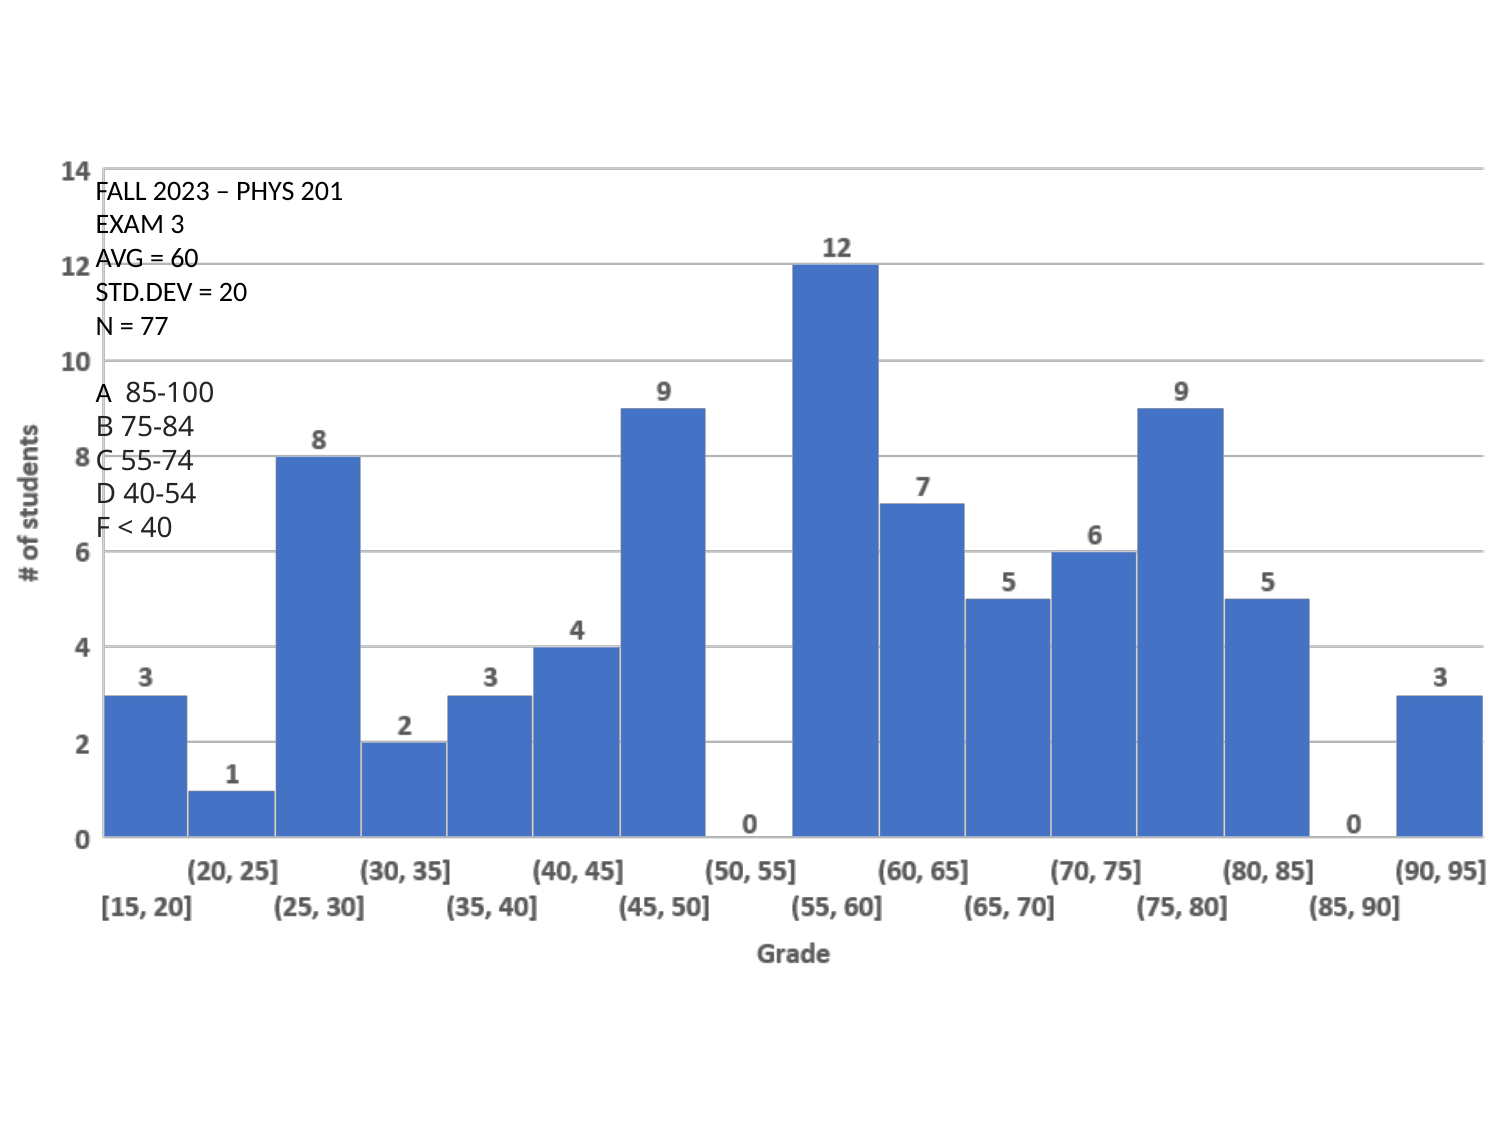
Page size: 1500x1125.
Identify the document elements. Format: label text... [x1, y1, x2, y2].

picture [0, 140, 1500, 985]
text_box FALL 2023 – PHYS 201 EXAM 3 AVG = 60 STD.DEV = 20 N = 77 A 85-100 B 75-84 C 55-74 D 40-54 F < 40 [80, 164, 492, 551]
